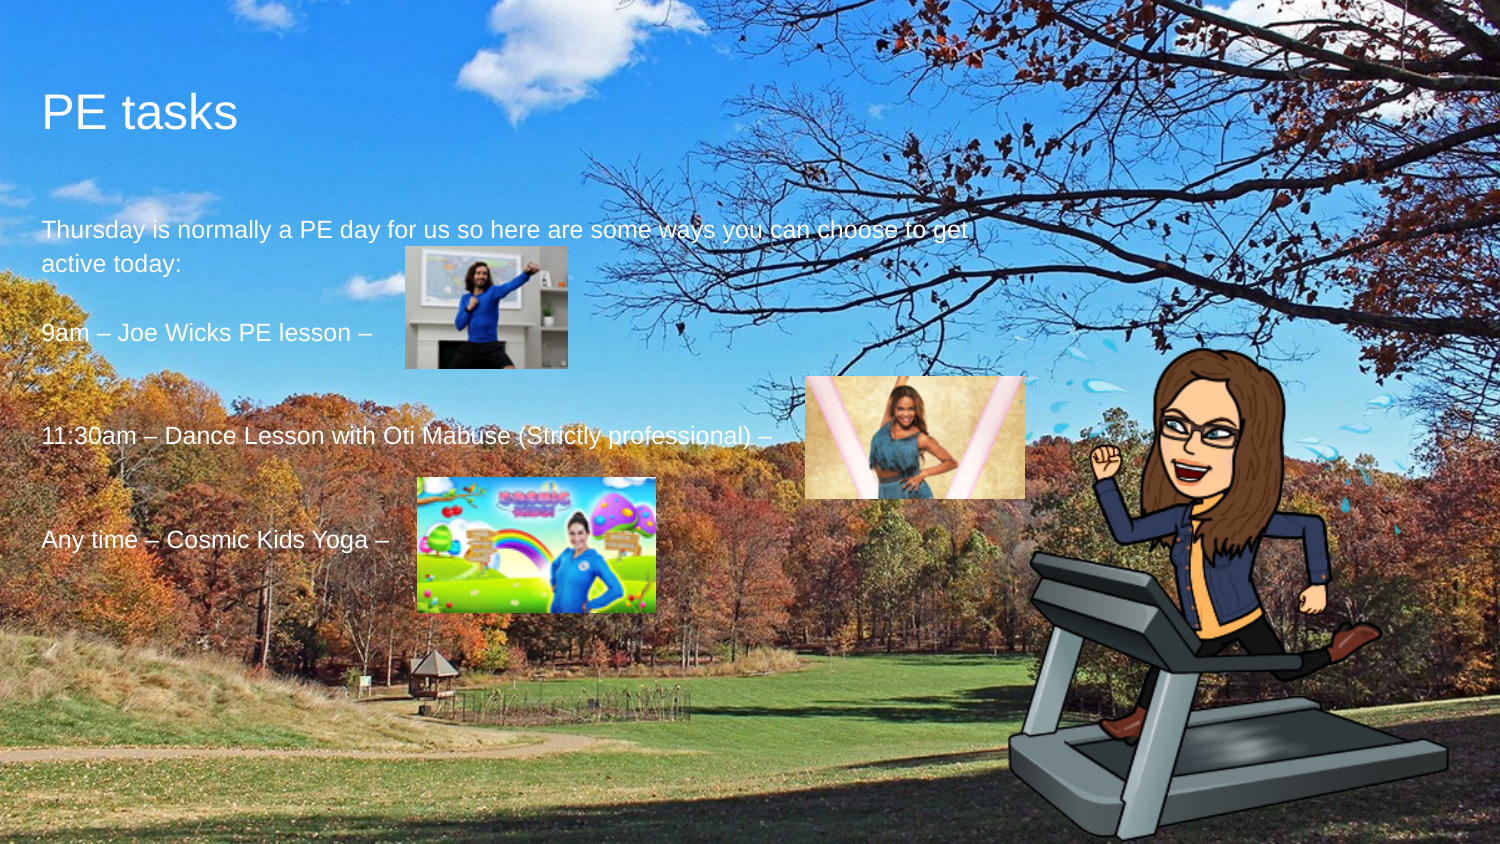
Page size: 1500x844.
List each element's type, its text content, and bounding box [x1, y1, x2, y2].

text_box PE tasks Thursday is normally a PE day for us so here are some ways you can choose to get active today: 9am – Joe Wicks PE lesson – 11:30am – Dance Lesson with Oti Mabuse (Strictly professional) – Any time – Cosmic Kids Yoga – [26, 55, 1432, 819]
picture [0, 0, 1500, 844]
